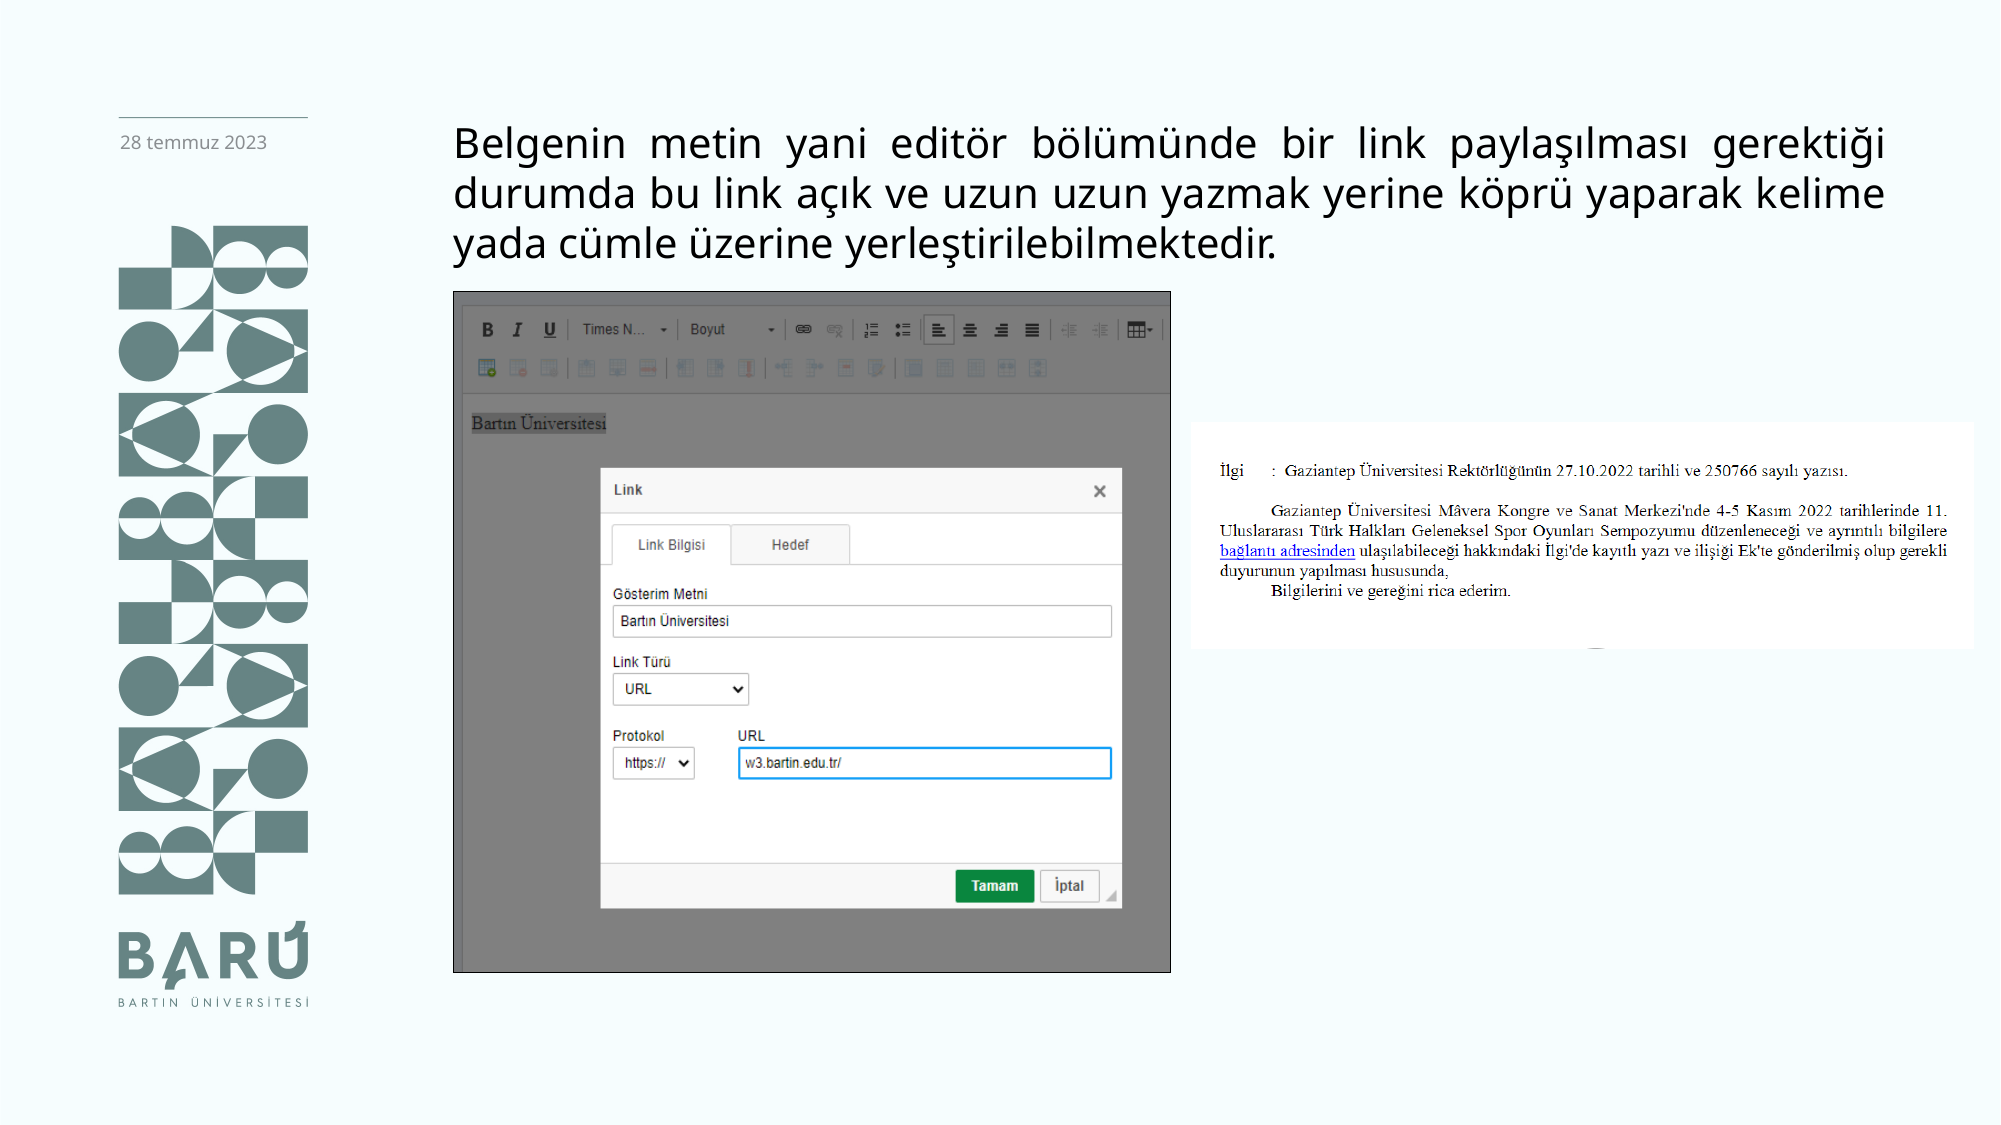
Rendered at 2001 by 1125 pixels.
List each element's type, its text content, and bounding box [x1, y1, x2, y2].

text_box Belgenin metin yani editör bölümünde bir link paylaşılması gerektiği durumda bu link açık ve uzun uzun yazmak yerine köprü yaparak kelime yada cümle üzerine yerleştirilebilmektedir. [439, 109, 1902, 275]
picture [0, 0, 2001, 1125]
text_box 28 temmuz 2023 [108, 114, 303, 166]
